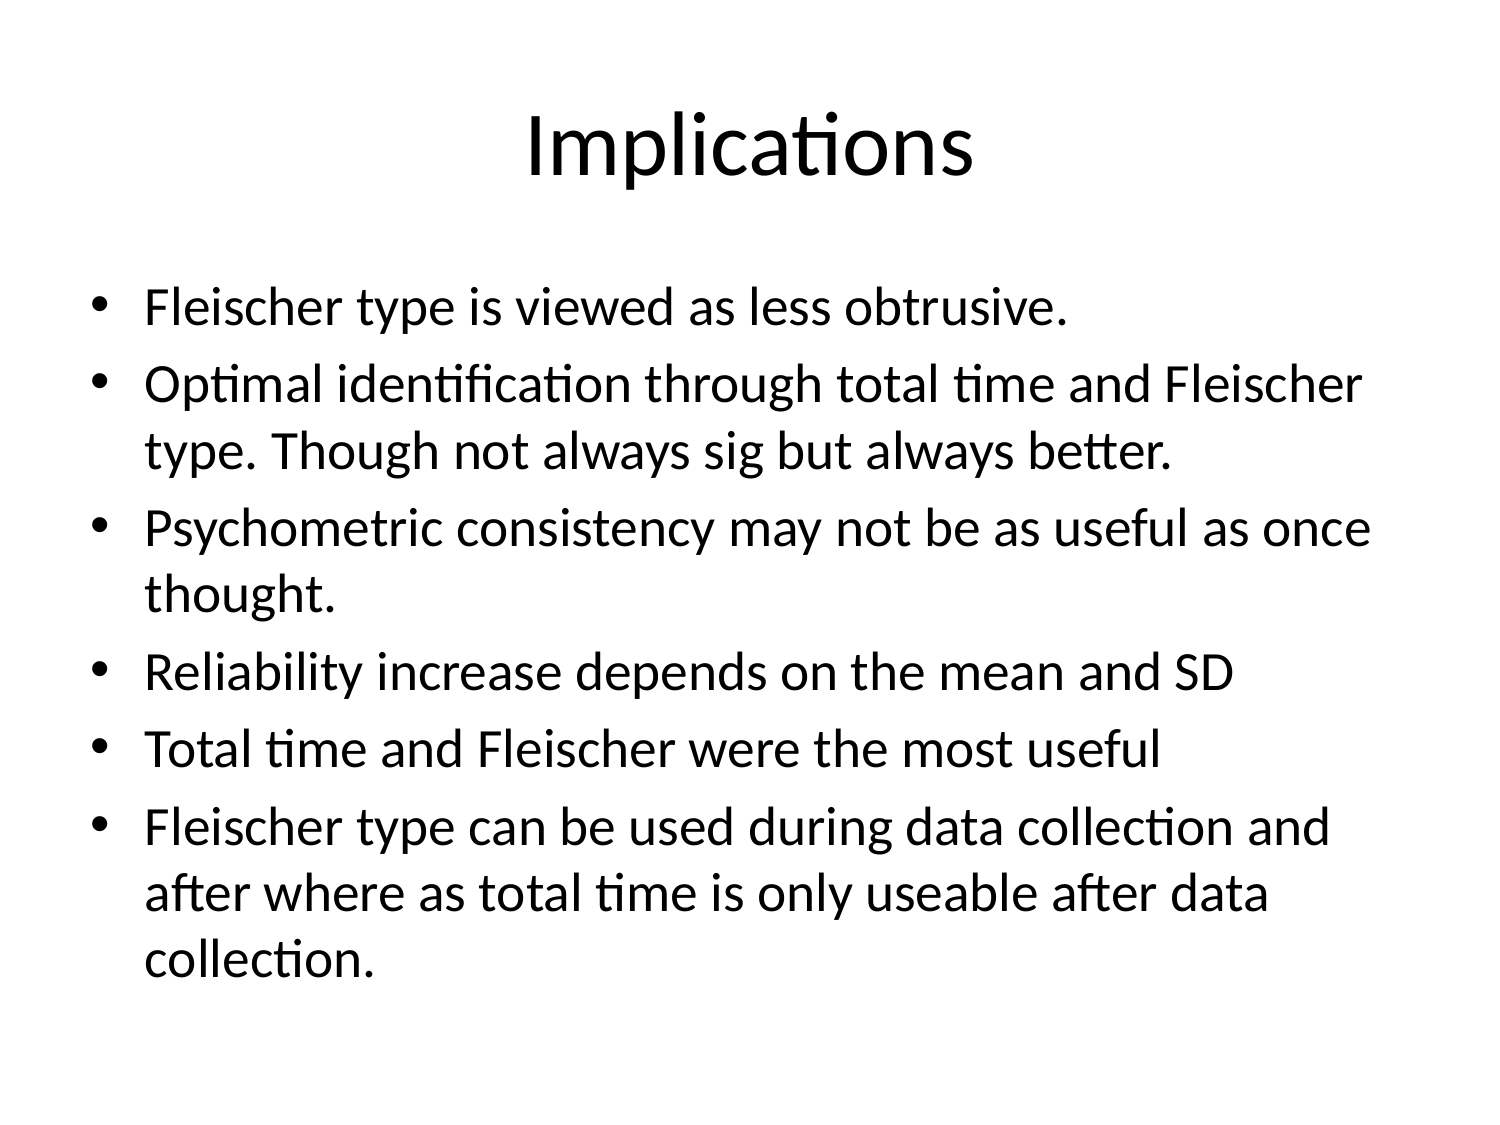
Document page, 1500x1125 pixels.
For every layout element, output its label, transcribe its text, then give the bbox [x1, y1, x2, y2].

list Fleischer type is viewed as less obtrusive. Optimal identification through total time and Fleischer type. Though not always sig but always better. Psychometric consistency may not be as useful as once thought. Reliability increase depends on the mean and SD Total time and Fleischer were the most useful Fleischer type can be used during data collection and after where as total time is only useable after data collection. [75, 262, 1425, 1005]
title Implications [75, 45, 1425, 233]
